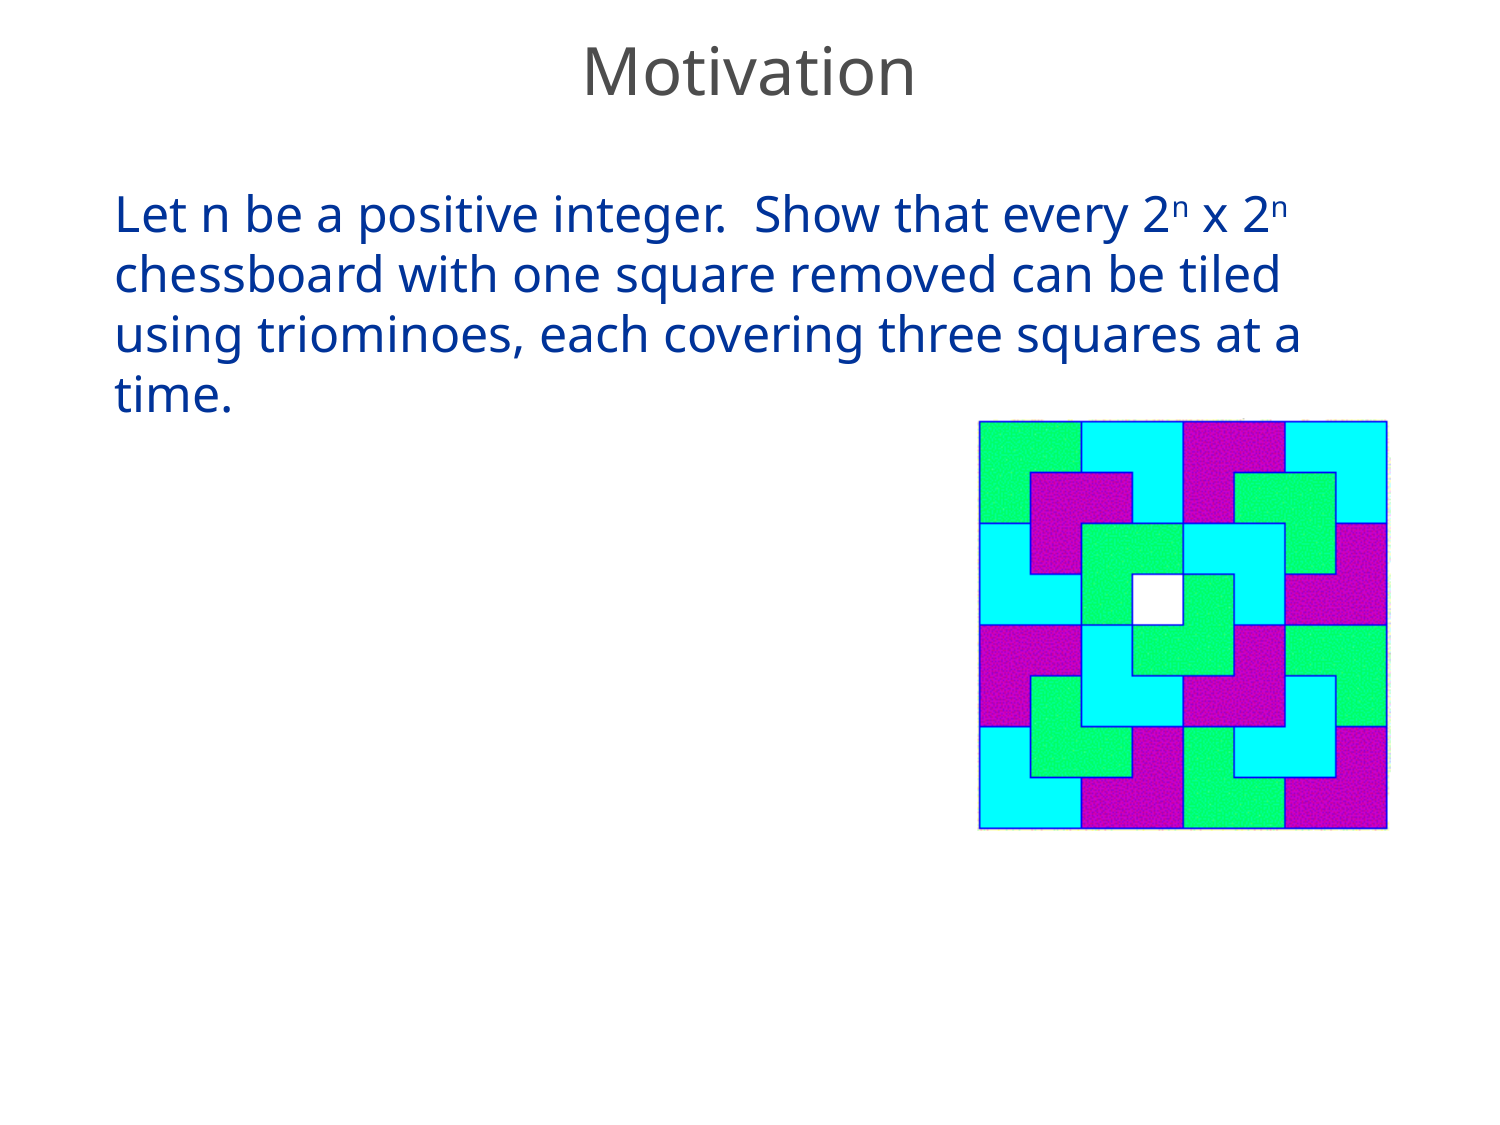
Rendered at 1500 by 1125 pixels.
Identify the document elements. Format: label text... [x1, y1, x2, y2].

title Motivation [0, 40, 1500, 116]
list Let n be a positive integer. Show that every 2n x 2n chessboard with one square removed can be tiled using triominoes, each covering three squares at a time. [99, 174, 1388, 1063]
picture [976, 418, 1391, 831]
